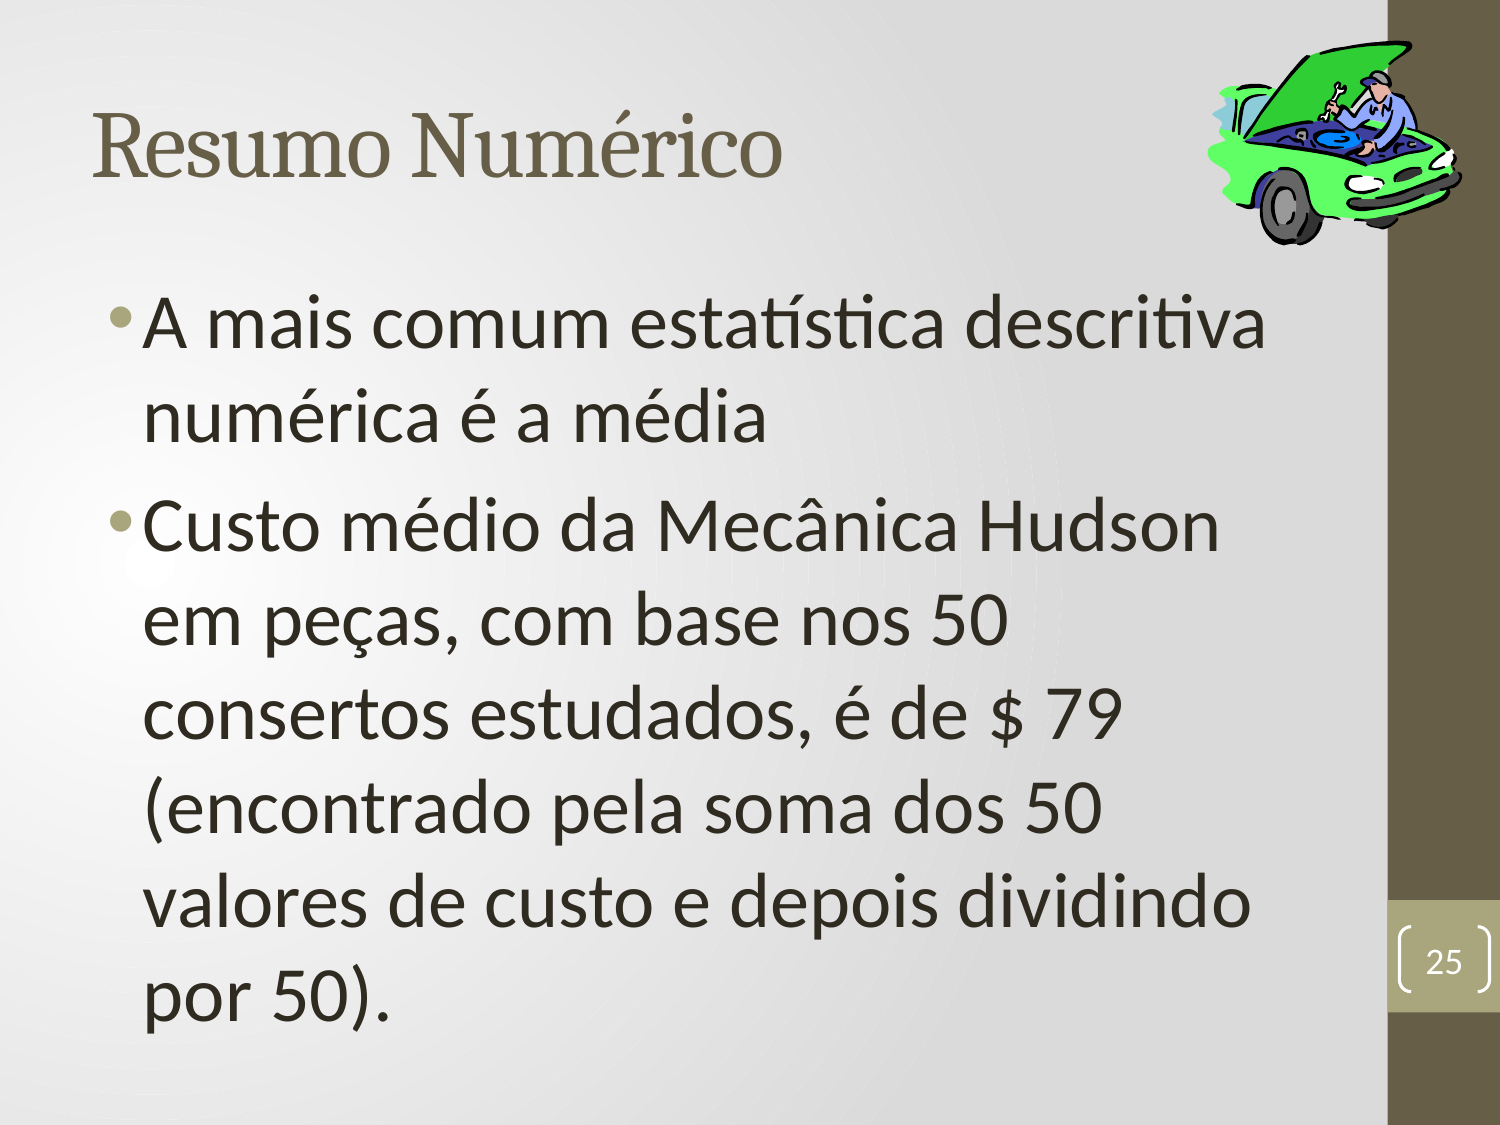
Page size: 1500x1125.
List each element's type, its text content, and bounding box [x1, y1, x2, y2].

list A mais comum estatística descritiva numérica é a média Custo médio da Mecânica Hudson em peças, com base nos 50 consertos estudados, é de $ 79 (encontrado pela soma dos 50 valores de custo e depois dividindo por 50). [75, 262, 1325, 1050]
title Resumo Numérico [75, 45, 1204, 233]
picture [1207, 39, 1463, 247]
slide_number 25 [1397, 925, 1492, 994]
